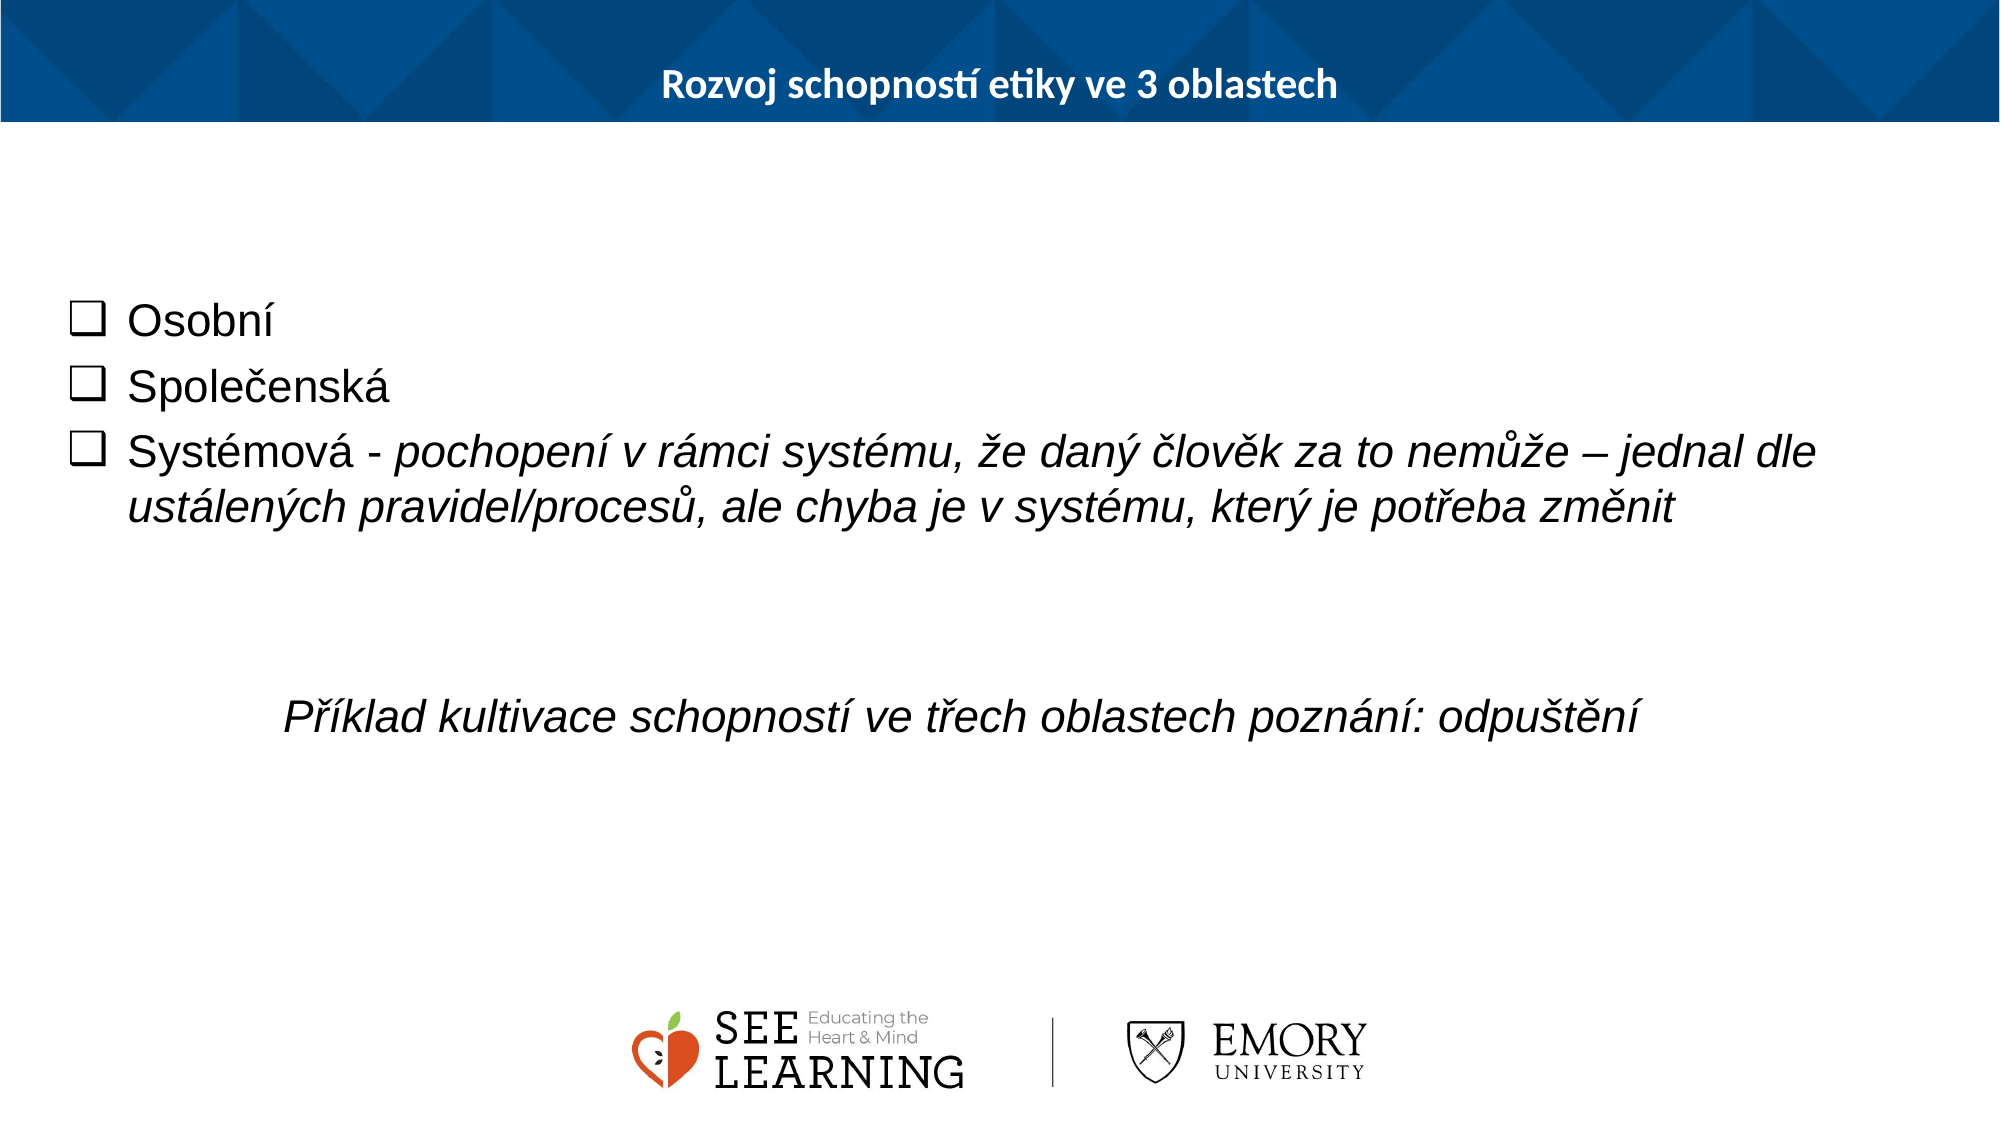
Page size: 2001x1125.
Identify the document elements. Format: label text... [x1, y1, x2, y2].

picture [0, 0, 2000, 122]
list Osobní Společenská Systémová - pochopení v rámci systému, že daný člověk za to nemůže – jednal dle ustálených pravidel/procesů, ale chyba je v systému, který je potřeba změnit Příklad kultivace schopností ve třech oblastech poznání: odpuštění [45, 283, 1879, 881]
title Rozvoj schopností etiky ve 3 oblastech [137, 2, 1863, 117]
picture [614, 976, 1386, 1125]
